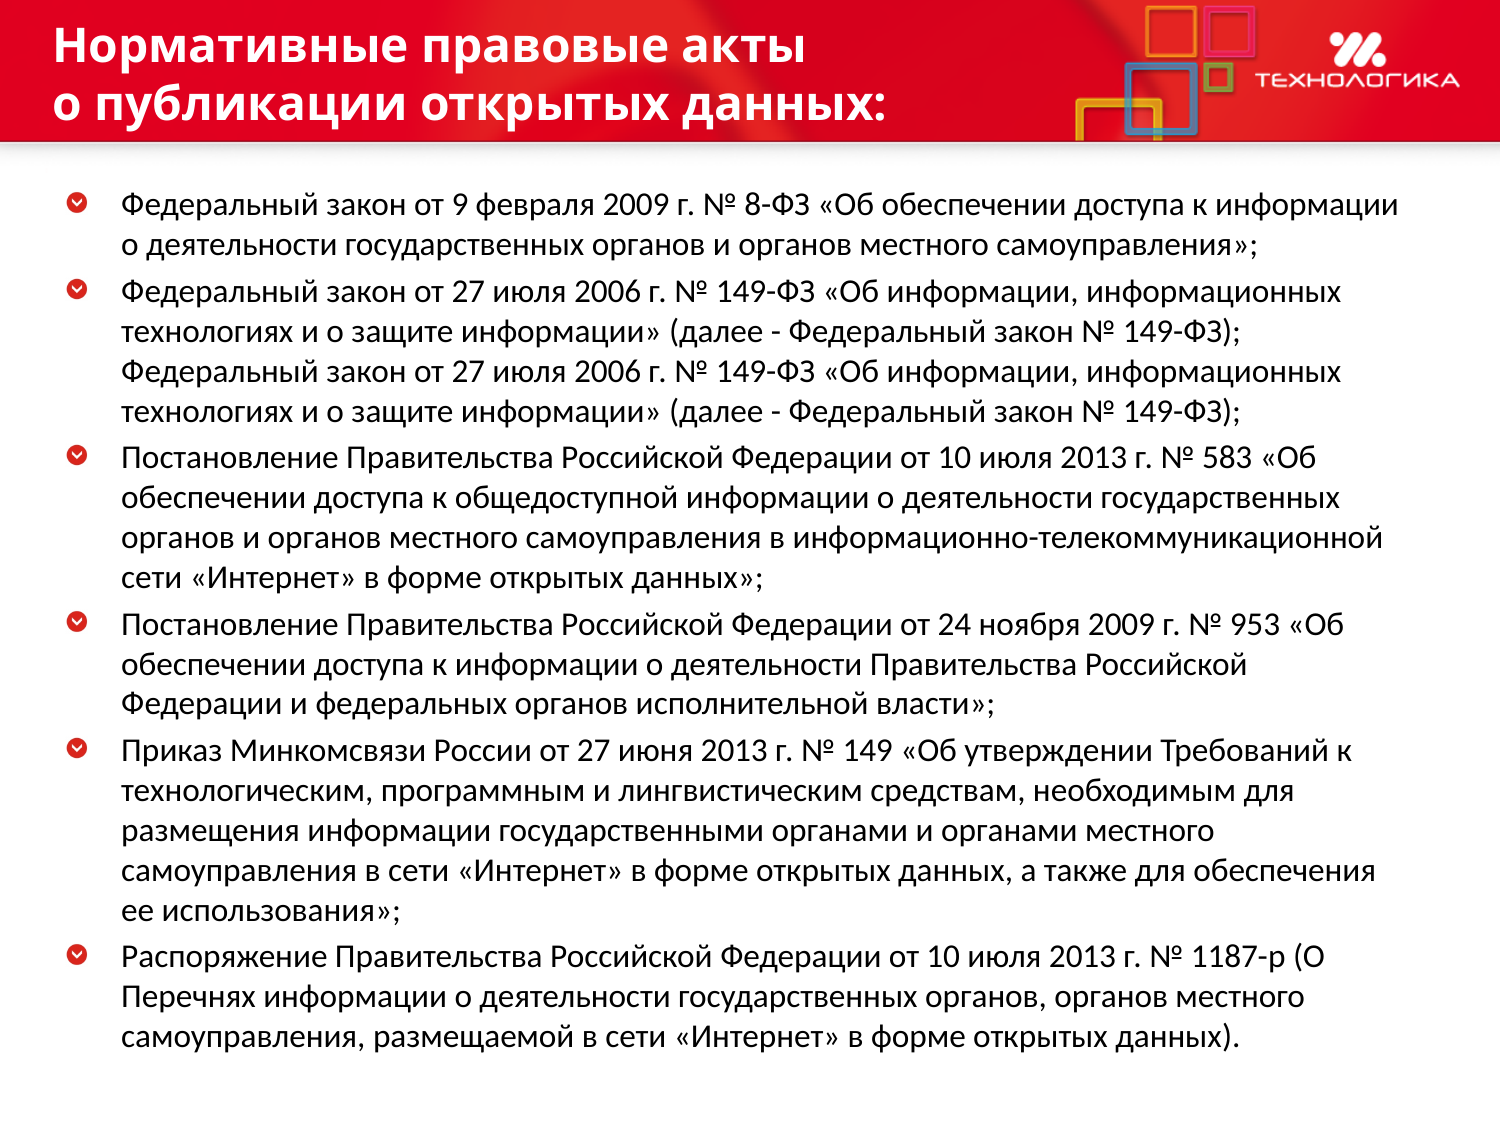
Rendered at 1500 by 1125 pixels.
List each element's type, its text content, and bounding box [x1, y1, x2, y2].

title Нормативные правовые акты о публикации открытых данных: [37, 7, 1200, 138]
picture [0, 0, 1500, 1125]
text_box Федеральный закон от 9 февраля 2009 г. № 8-ФЗ «Об обеспечении доступа к информации о деятельности государственных органов и органов местного самоуправления»; Федеральный закон от 27 июля 2006 г. № 149-ФЗ «Об информации, информационных технологиях и о защите информации» (далее - Федеральный закон № 149-ФЗ); Федеральный закон от 27 июля 2006 г. № 149-ФЗ «Об информации, информационных технологиях и о защите информации» (далее - Федеральный закон № 149-ФЗ); Постановление Правительства Российской Федерации от 10 июля 2013 г. № 583 «Об обеспечении доступа к общедоступной информации о деятельности государственных органов и органов местного самоуправления в информационно-телекоммуникационной сети «Интернет» в форме открытых данных»; Постановление Правительства Российской Федерации от 24 ноября 2009 г. № 953 «Об обеспечении доступа к информации о деятельности Правительства Российской Федерации и федеральных органов исполнительной власти»; Приказ Минкомсвязи России от 27 июня 2013 г. № 149 «Об утверждении Требований к технологическим, программным и лингвистическим средствам, необходимым для размещения информации государственными органами и органами местного самоуправления в сети «Интернет» в форме открытых данных, а также для обеспечения ее использования»; Распоряжение Правительства Российской Федерации от 10 июля 2013 г. № 1187-р (О Перечнях информации о деятельности государственных органов, органов местного самоуправления, размещаемой в сети «Интернет» в форме открытых данных). [50, 174, 1425, 1100]
